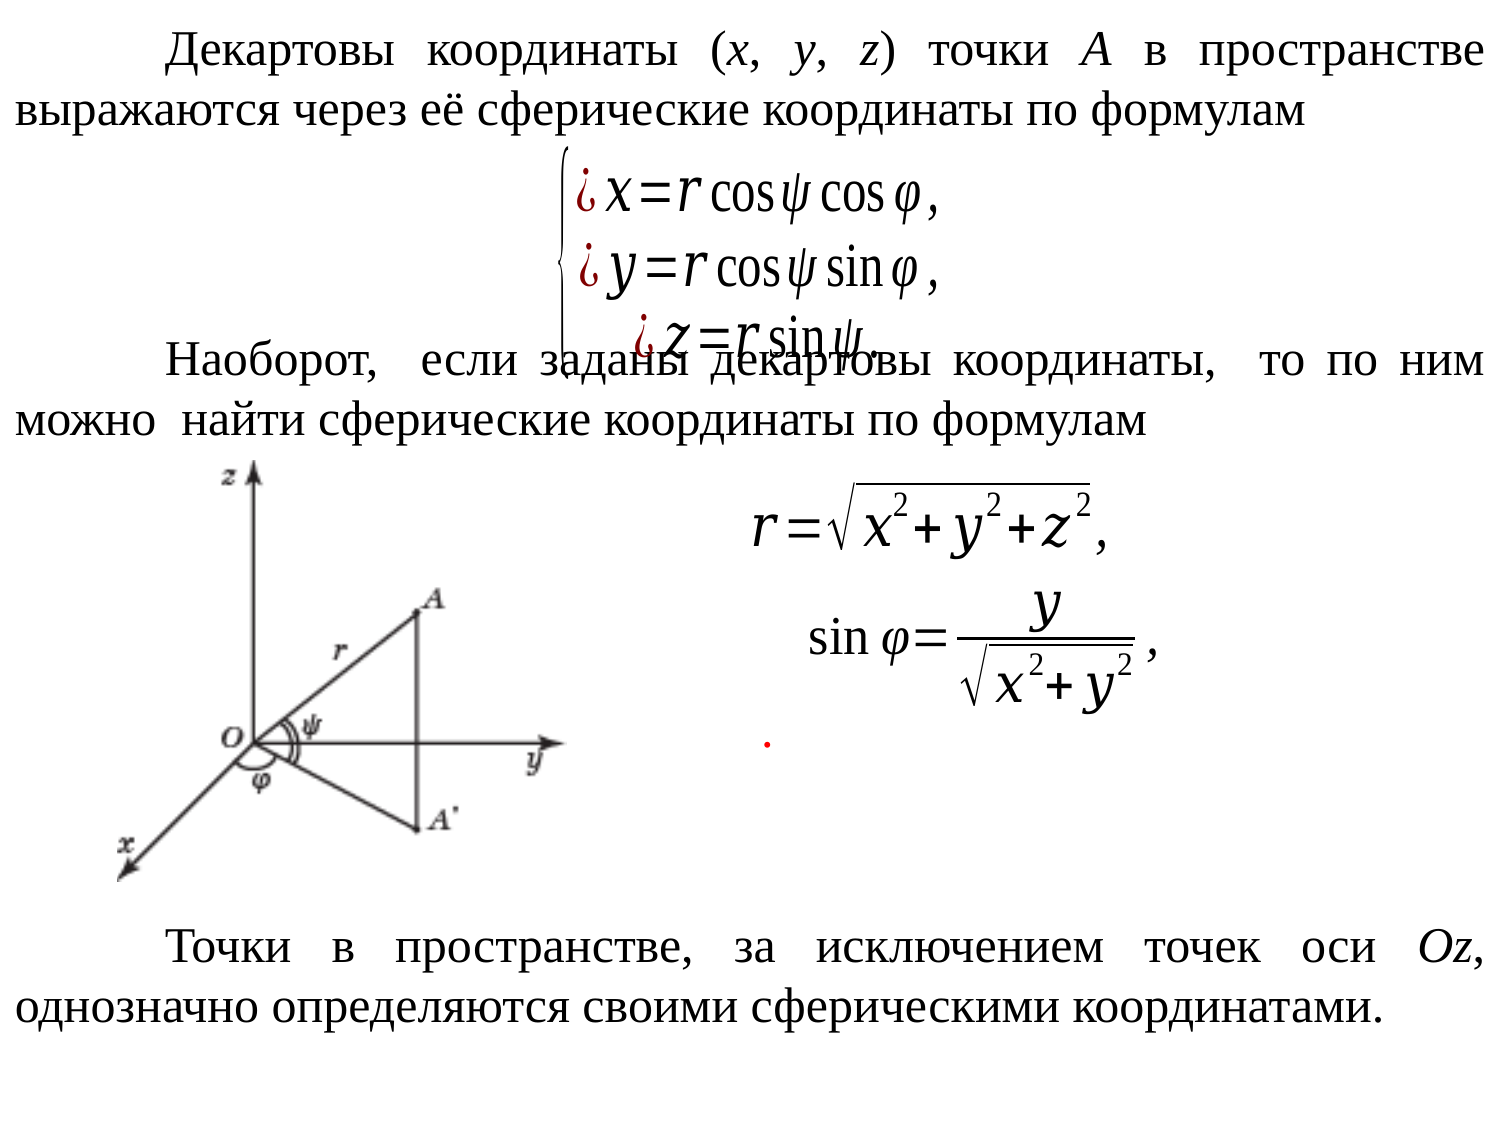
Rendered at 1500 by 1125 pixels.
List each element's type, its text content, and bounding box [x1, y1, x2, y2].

picture [117, 460, 567, 882]
text_box Декартовы координаты (x, y, z) точки A в пространстве выражаются через её сферические координаты по формулам [0, 7, 1500, 143]
text_box Наоборот, если заданы декартовы координаты, то по ним можно найти сферические координаты по формулам [0, 317, 1500, 453]
text_box Точки в пространстве, за исключением точек оси Oz, однозначно определяются своими сферическими координатами. [0, 905, 1500, 1041]
